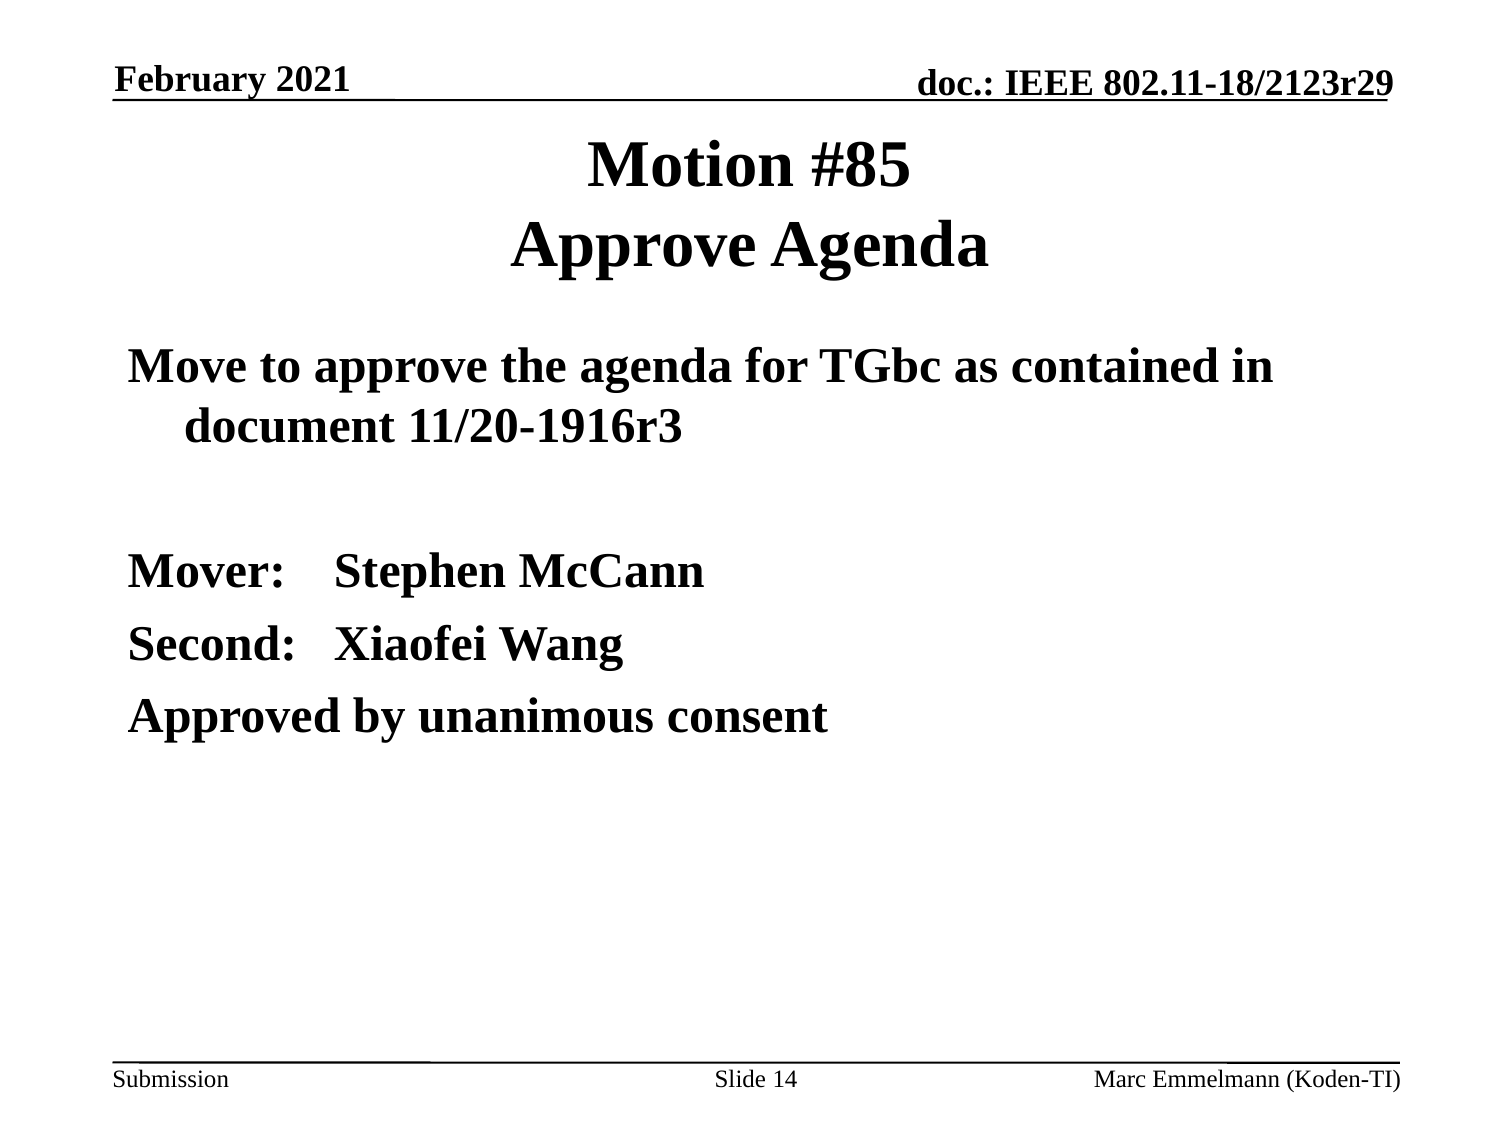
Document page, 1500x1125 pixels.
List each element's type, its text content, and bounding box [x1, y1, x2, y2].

slide_number Slide 14 [712, 1061, 800, 1123]
list Move to approve the agenda for TGbc as contained in document 11/20-1916r3 Mover: Stephen McCann Second: Xiaofei Wang Approved by unanimous consent [112, 324, 1388, 1000]
footer Marc Emmelmann (Koden-TI) [878, 1061, 1402, 1093]
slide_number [114, 54, 423, 100]
title Motion #85 Approve Agenda [112, 112, 1388, 288]
